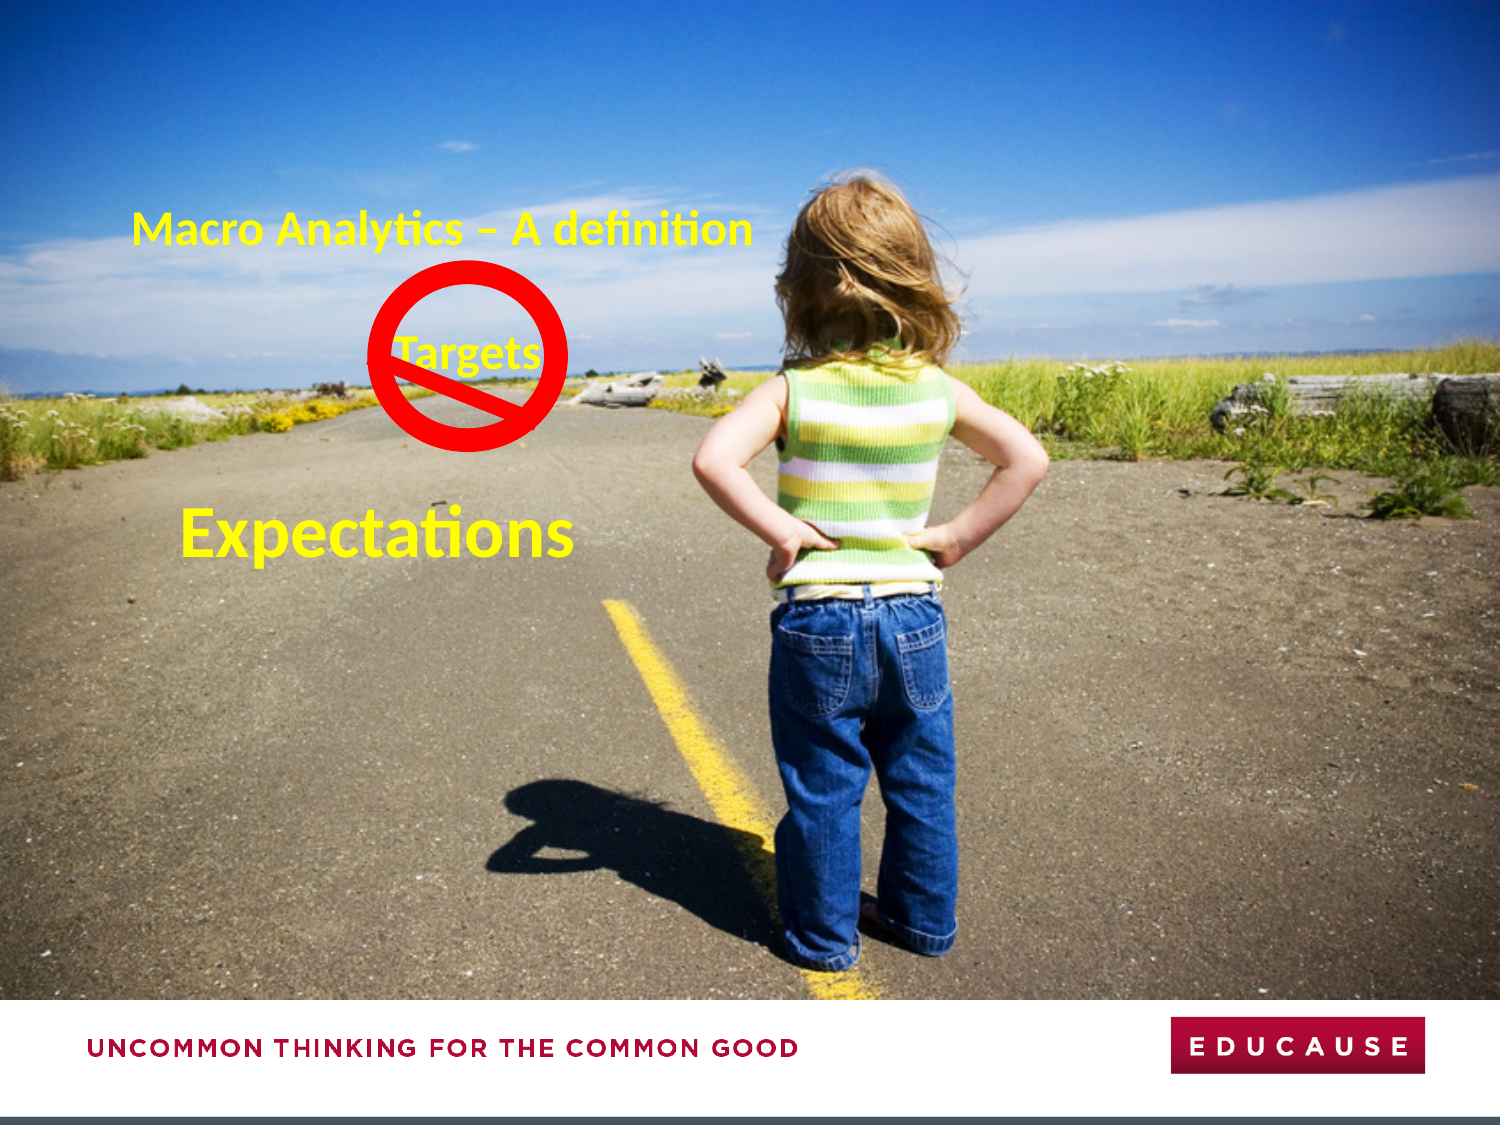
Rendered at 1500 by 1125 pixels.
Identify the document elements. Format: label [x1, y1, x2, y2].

text_box [369, 262, 567, 451]
picture [0, 0, 1500, 1125]
